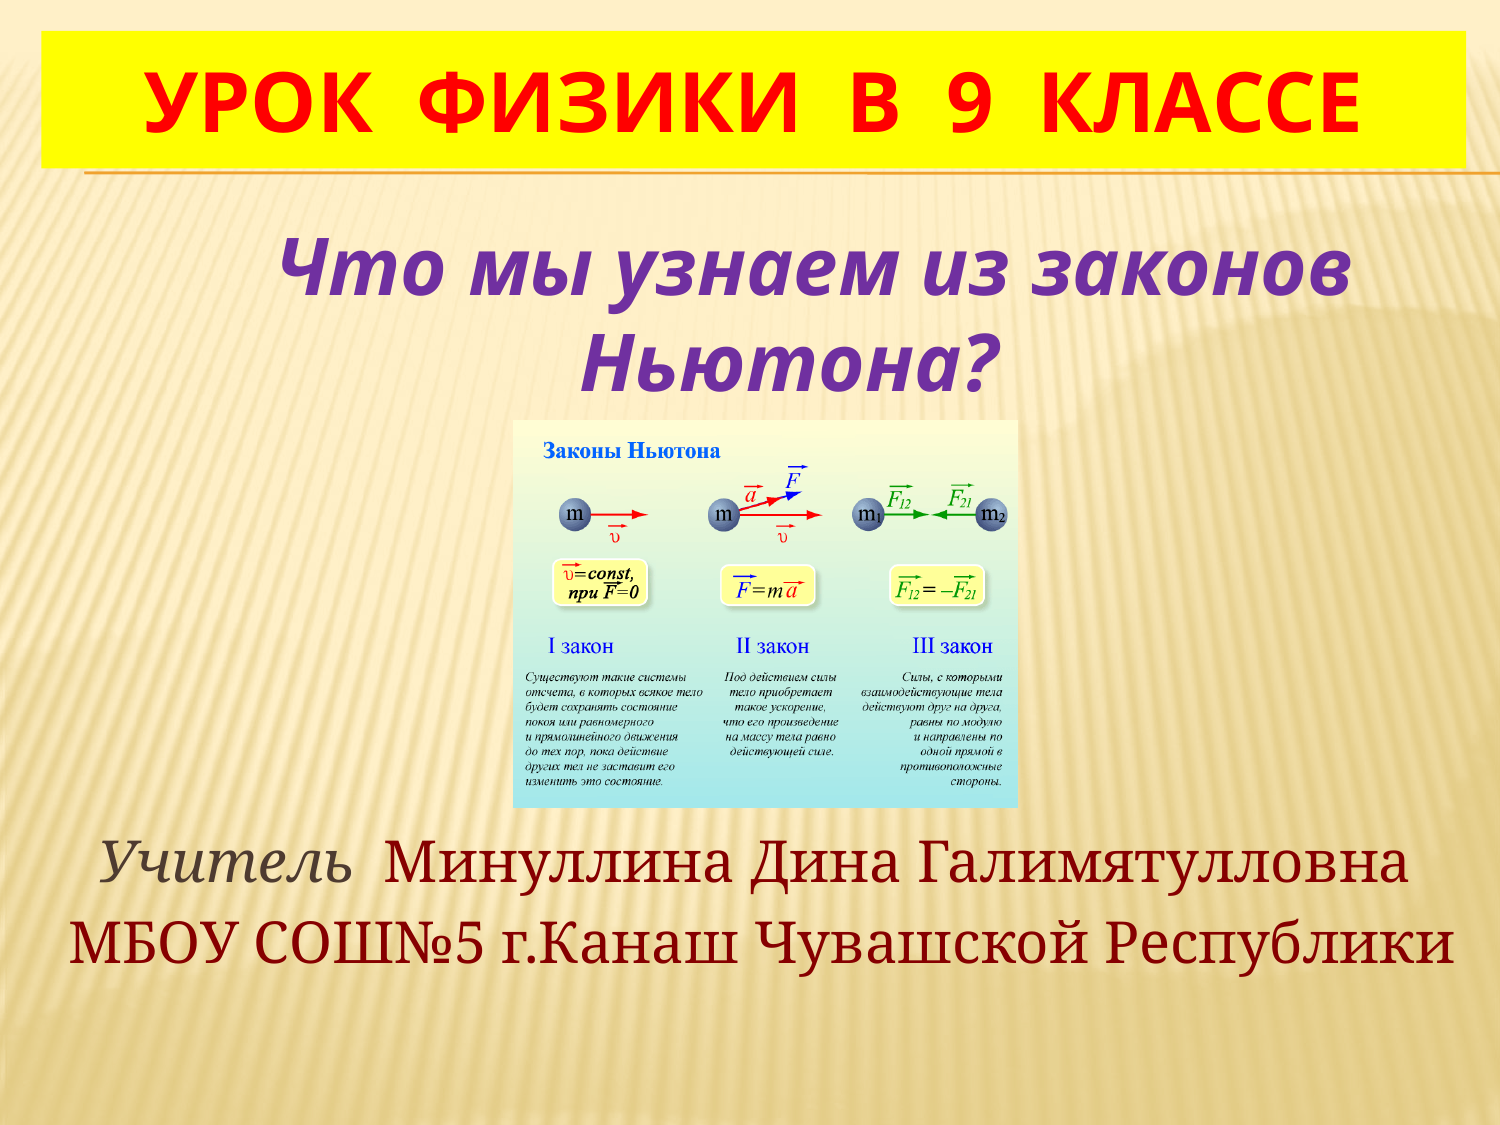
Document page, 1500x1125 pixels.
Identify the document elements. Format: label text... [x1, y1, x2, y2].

list Что мы узнаем из законов Ньютона? Учитель Минуллина Дина Галимятулловна МБОУ СОШ№5 г.Канаш Чувашской Республики [50, 208, 1475, 1043]
title УРОК ФИЗИКИ В 9 КЛАССЕ [41, 30, 1467, 169]
picture [513, 420, 1018, 808]
